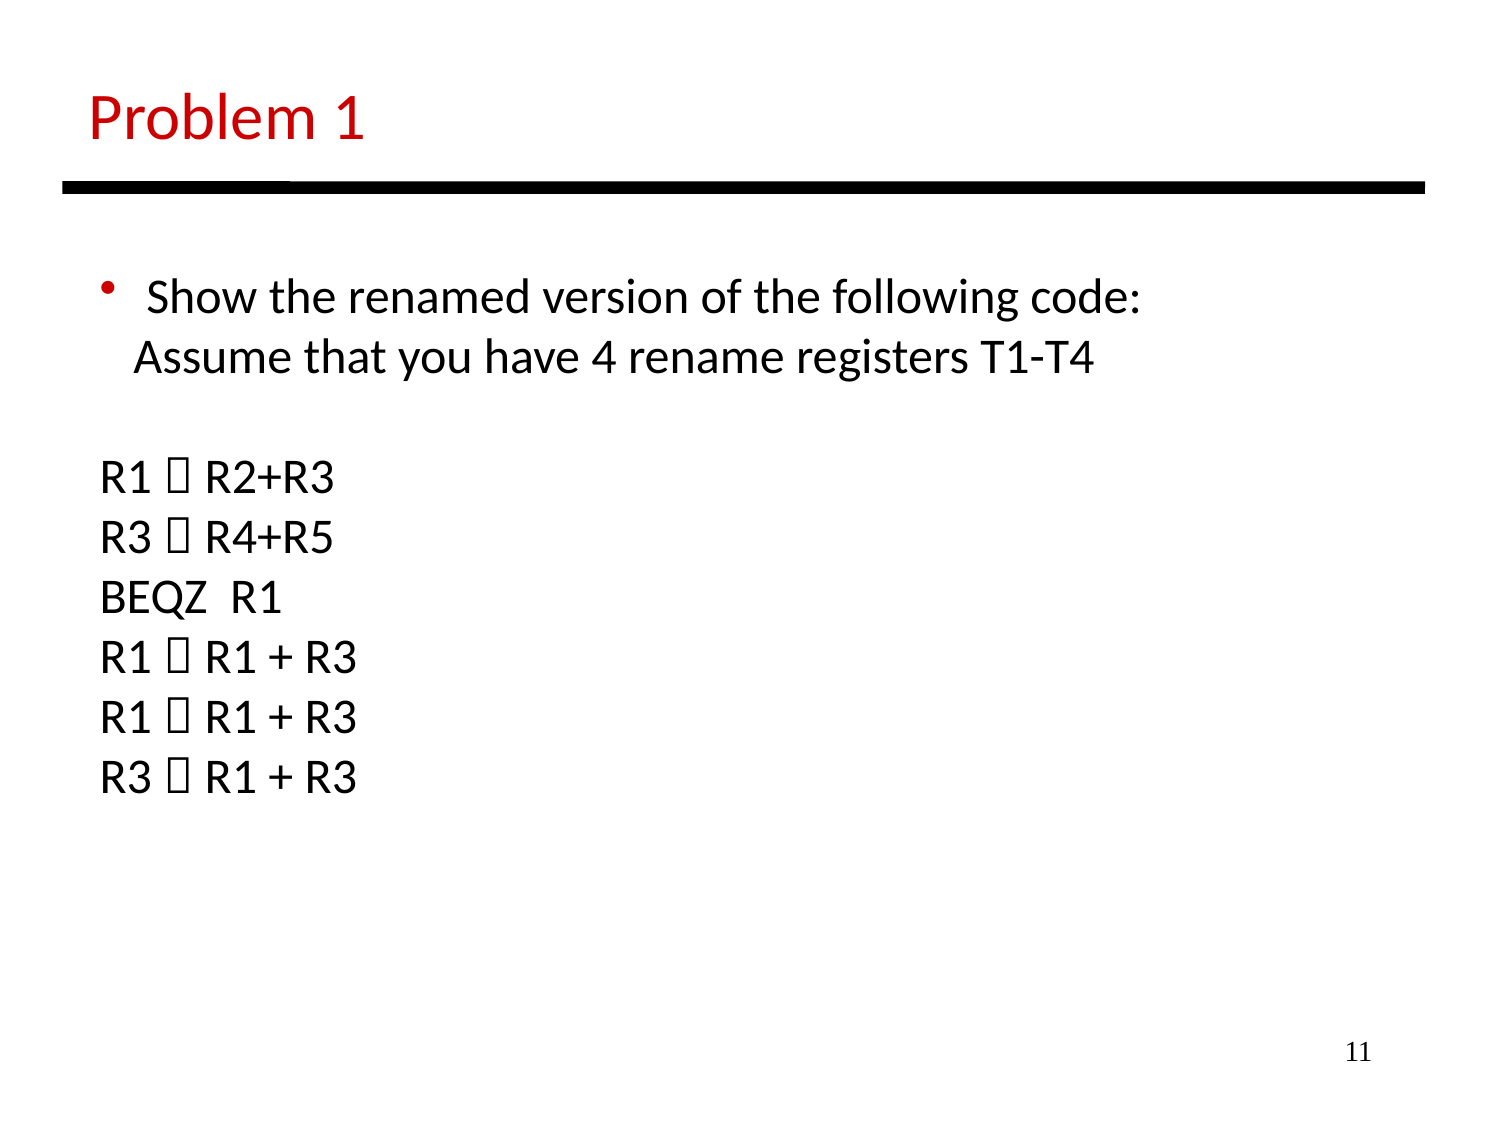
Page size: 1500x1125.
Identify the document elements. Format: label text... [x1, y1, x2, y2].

text_box Show the renamed version of the following code: Assume that you have 4 rename registers T1-T4 R1  R2+R3 R3  R4+R5 BEQZ R1 R1  R1 + R3 R1  R1 + R3 R3  R1 + R3 [84, 256, 1158, 812]
slide_number 11 [1074, 1024, 1388, 1101]
text_box Problem 1 [74, 65, 382, 160]
